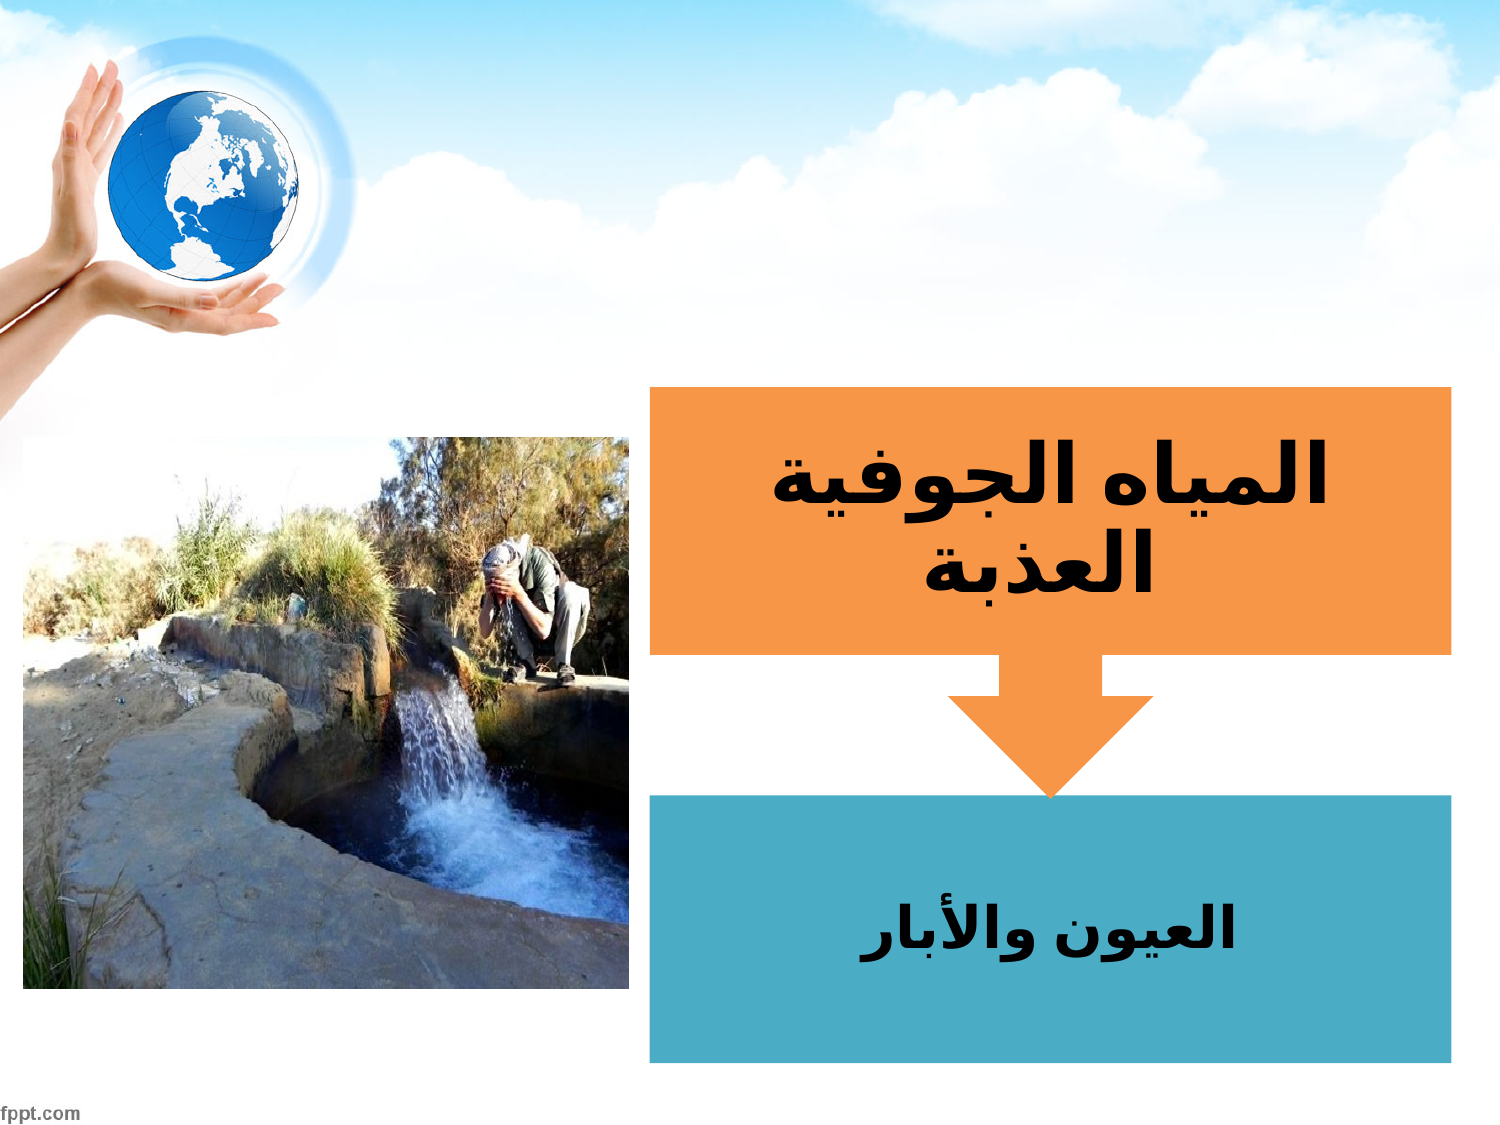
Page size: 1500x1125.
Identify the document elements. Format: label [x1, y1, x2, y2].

picture [0, 0, 1500, 1125]
text_box [649, 386, 1452, 1064]
